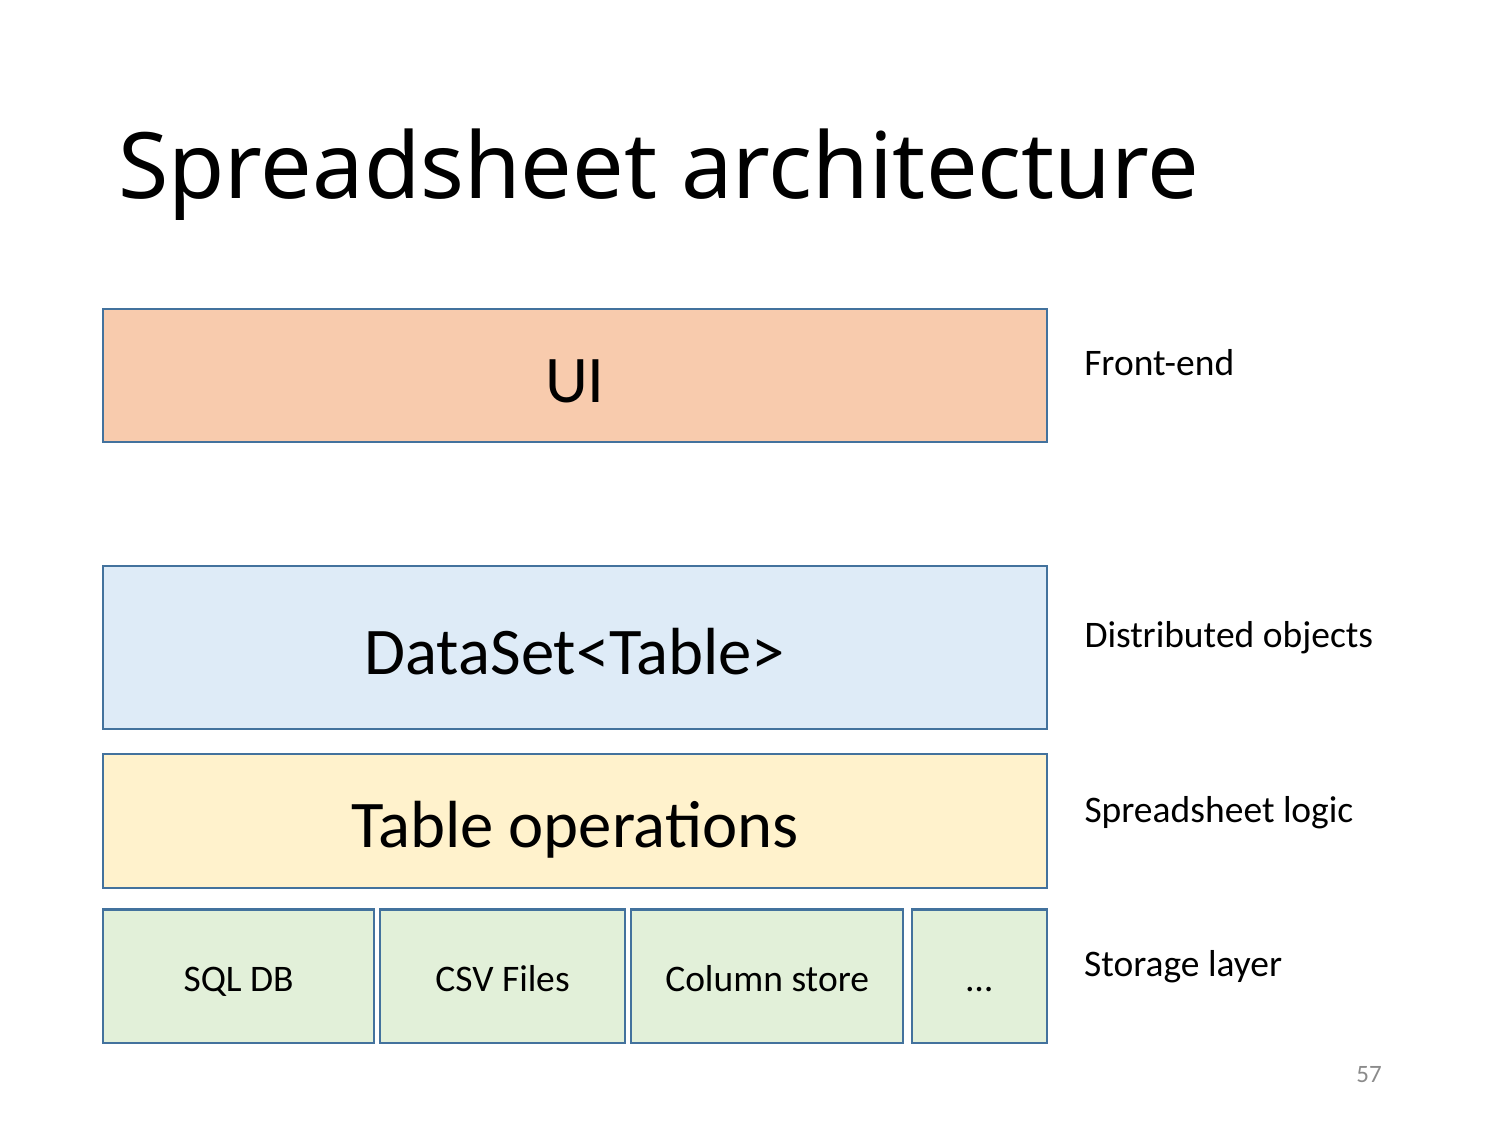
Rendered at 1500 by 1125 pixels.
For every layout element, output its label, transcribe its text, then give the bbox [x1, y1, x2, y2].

text_box DataSet<Table> [102, 565, 1048, 730]
text_box Distributed objects [1069, 602, 1389, 663]
text_box … [911, 908, 1048, 1044]
text_box CSV Files [379, 908, 626, 1044]
title Spreadsheet architecture [103, 59, 1397, 278]
text_box UI [102, 308, 1048, 443]
text_box Front-end [1069, 330, 1250, 391]
text_box Spreadsheet logic [1069, 777, 1369, 838]
text_box SQL DB [102, 908, 375, 1044]
text_box Storage layer [1069, 931, 1298, 991]
slide_number 57 [1059, 1042, 1397, 1103]
text_box Table operations [102, 753, 1048, 889]
text_box Column store [630, 908, 904, 1044]
